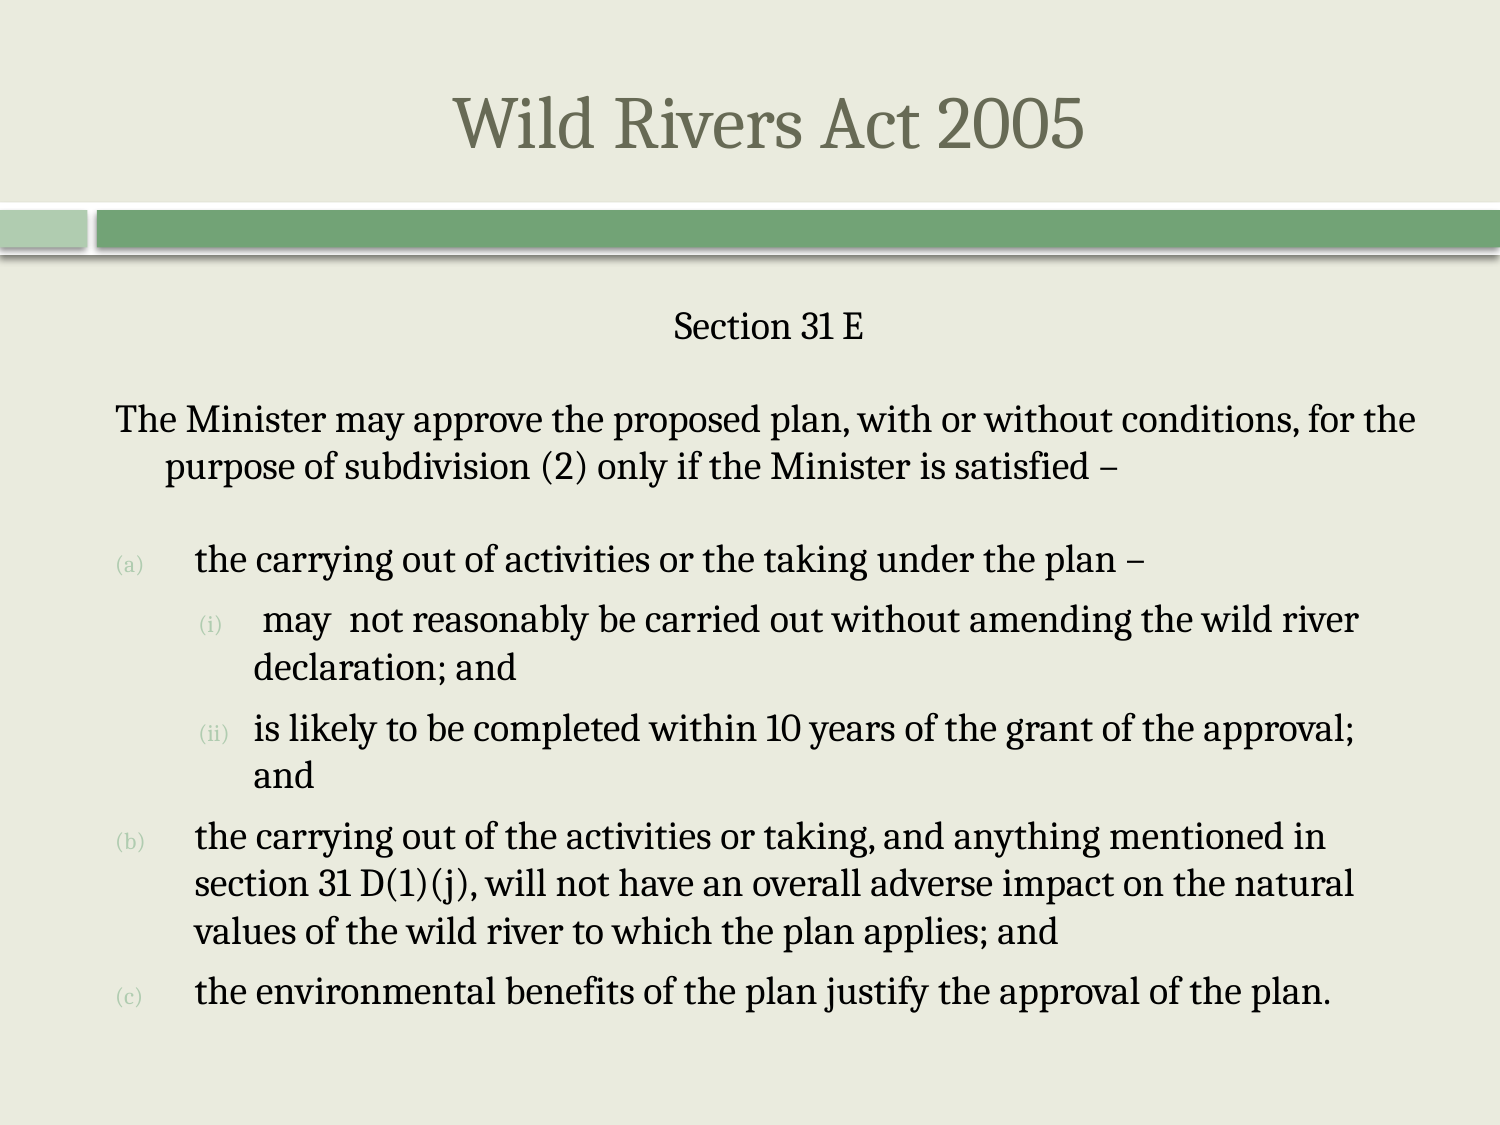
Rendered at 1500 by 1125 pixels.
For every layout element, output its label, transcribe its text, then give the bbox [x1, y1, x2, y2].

title Wild Rivers Act 2005 [100, 37, 1438, 200]
list Section 31 E The Minister may approve the proposed plan, with or without conditions, for the purpose of subdivision (2) only if the Minister is satisfied – the carrying out of activities or the taking under the plan – may not reasonably be carried out without amending the wild river declaration; and is likely to be completed within 10 years of the grant of the approval; and the carrying out of the activities or taking, and anything mentioned in section 31 D(1)(j), will not have an overall adverse impact on the natural values of the wild river to which the plan applies; and the environmental benefits of the plan justify the approval of the plan. [100, 262, 1438, 1067]
